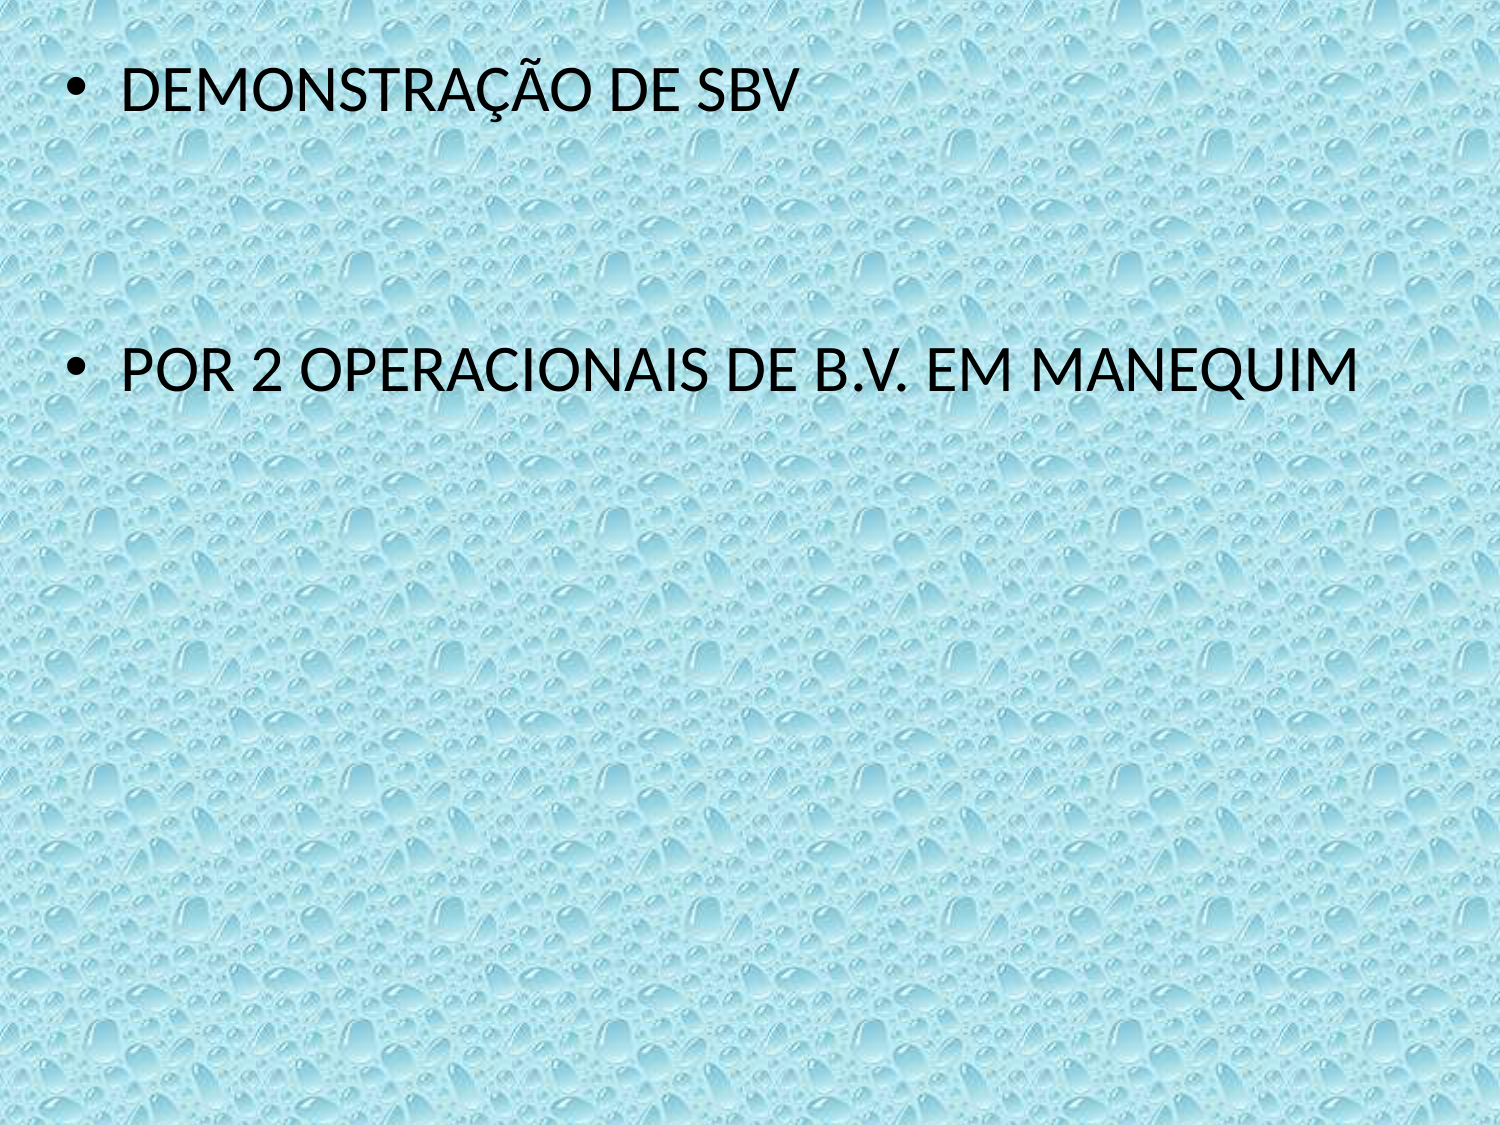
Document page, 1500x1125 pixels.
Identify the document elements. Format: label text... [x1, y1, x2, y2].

list DEMONSTRAÇÃO DE SBV POR 2 OPERACIONAIS DE B.V. EM MANEQUIM [49, 37, 1451, 1001]
picture [0, 0, 1500, 1125]
